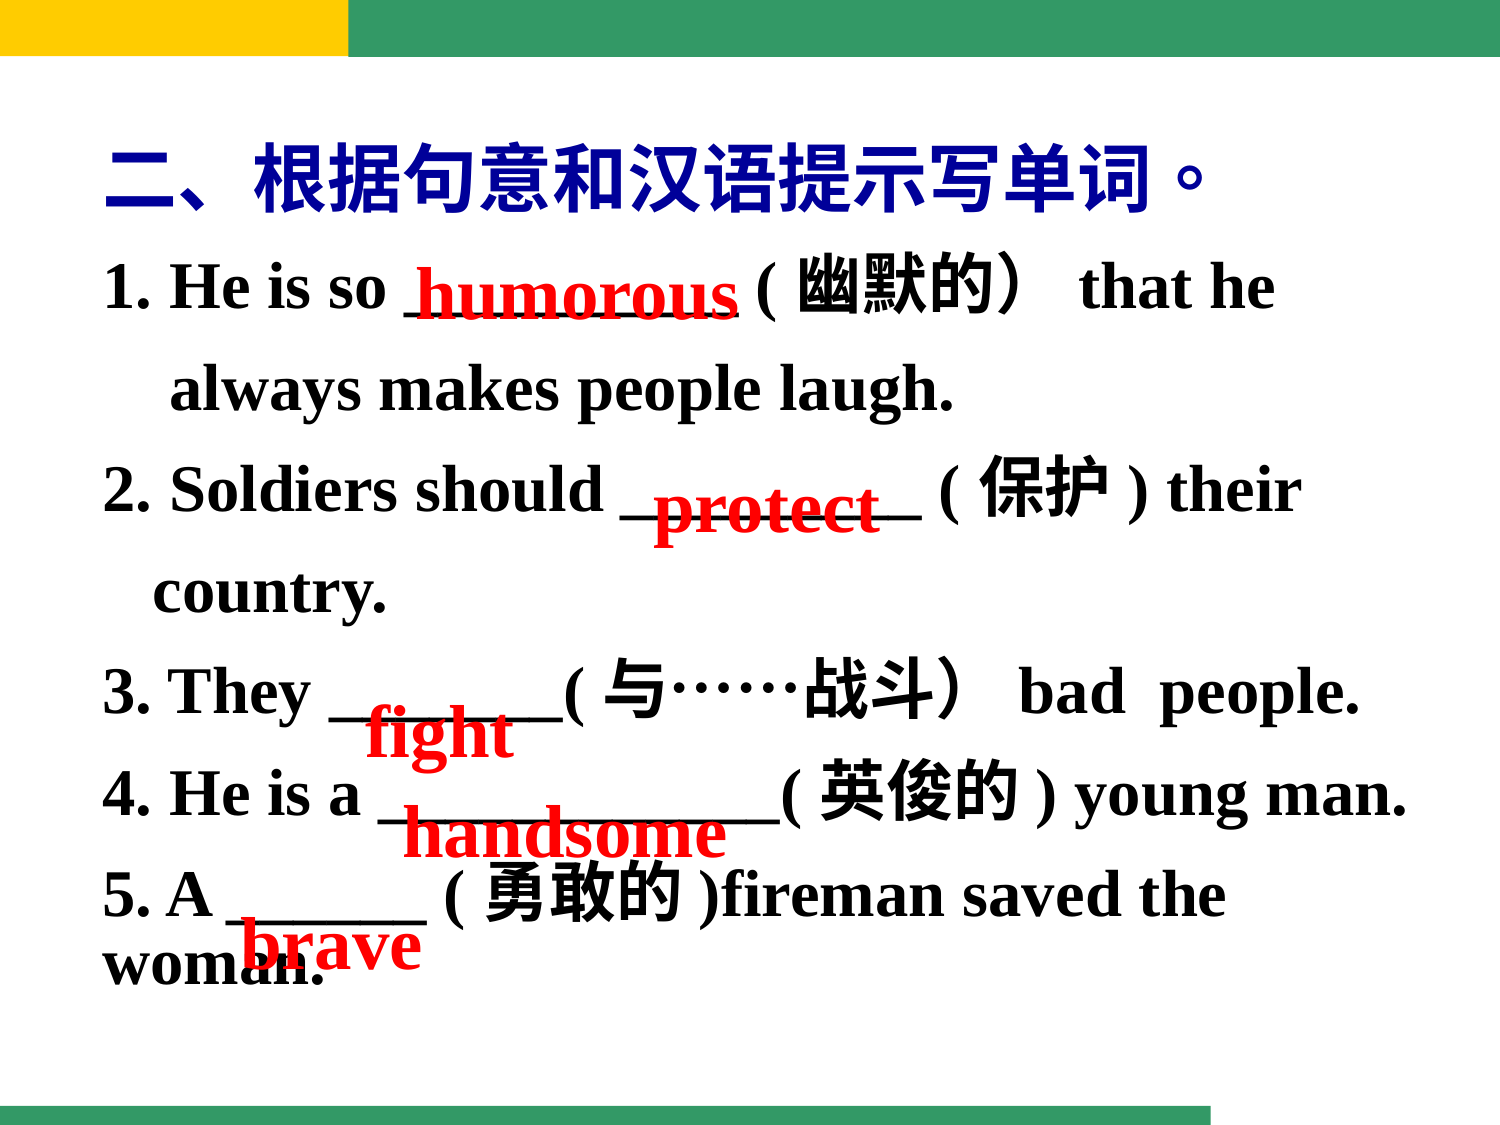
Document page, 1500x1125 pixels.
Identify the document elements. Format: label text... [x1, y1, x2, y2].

text_box handsome [387, 774, 743, 880]
text_box humorous [400, 237, 755, 343]
text_box 二、根据句意和汉语提示写单词。 1. He is so __________ (幽默的）that he always makes people laugh. 2. Soldiers should _________ (保护) their country. 3. They _______(与……战斗）bad people. 4. He is a ____________(英俊的) young man. 5. A ______ (勇敢的)fireman saved the woman. [87, 137, 1463, 1006]
text_box brave [225, 887, 439, 993]
text_box protect [638, 449, 896, 555]
text_box fight [350, 674, 530, 780]
